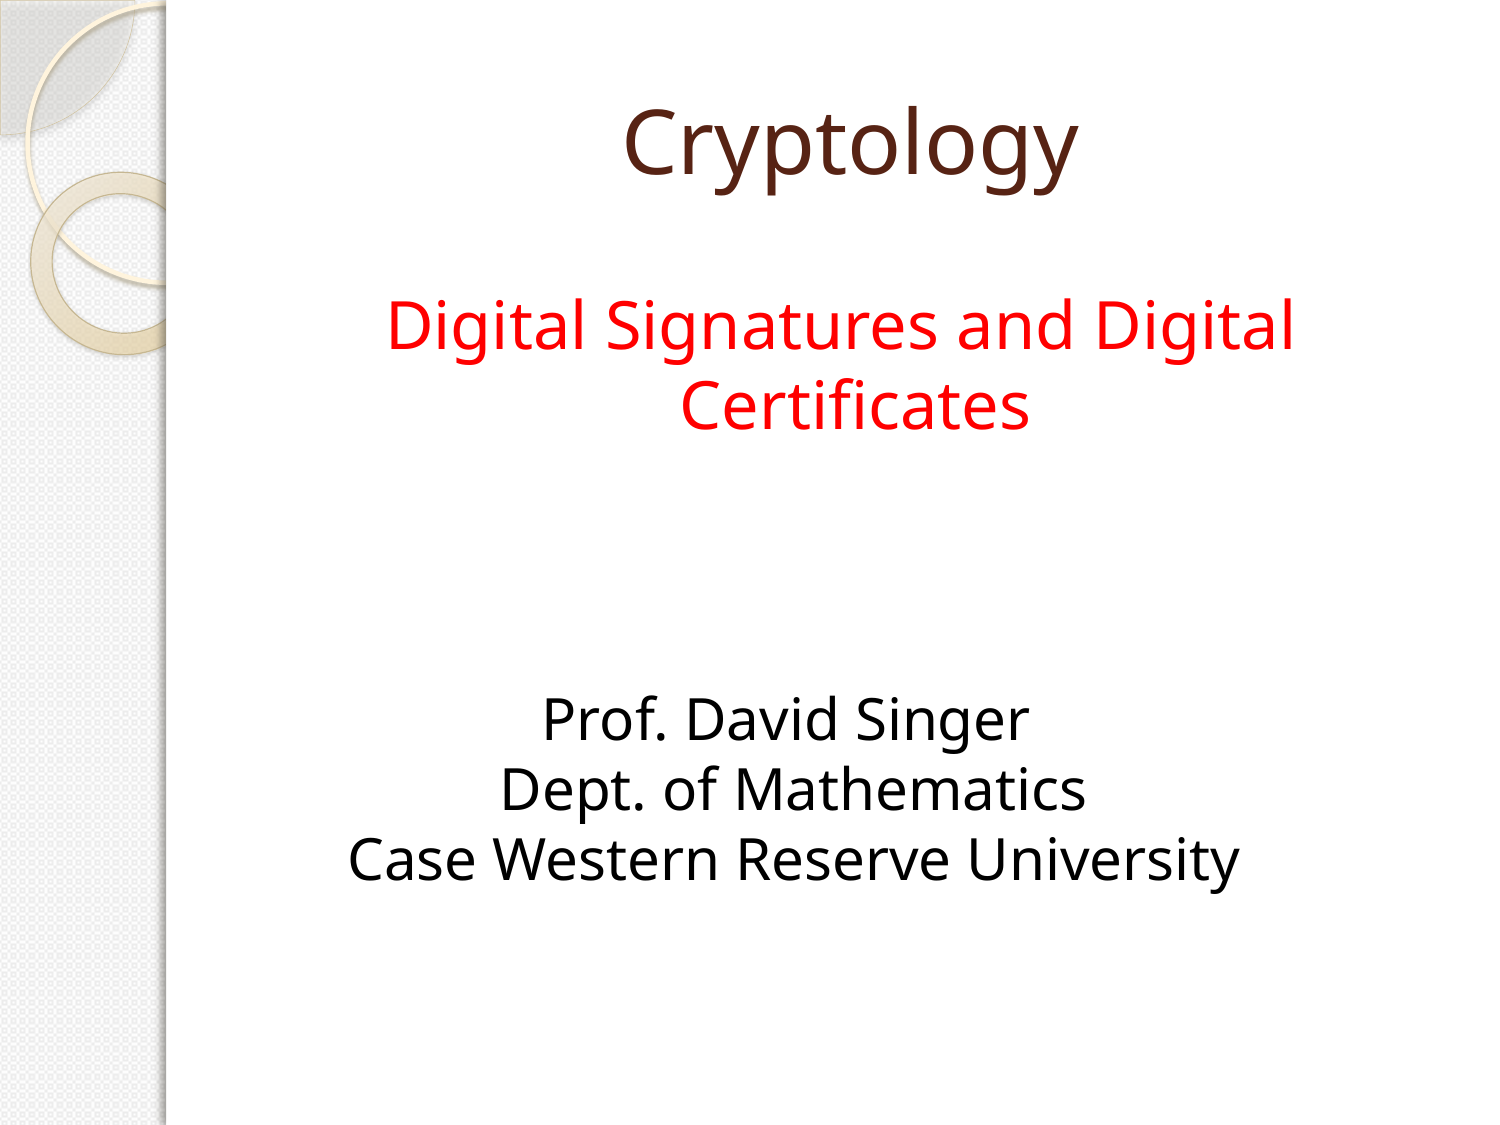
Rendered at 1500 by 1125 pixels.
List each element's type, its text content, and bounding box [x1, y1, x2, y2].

title Cryptology [235, 45, 1466, 233]
list Digital Signatures and Digital Certificates [262, 274, 1390, 551]
text_box Prof. David Singer Dept. of Mathematics Case Western Reserve University [262, 675, 1325, 900]
